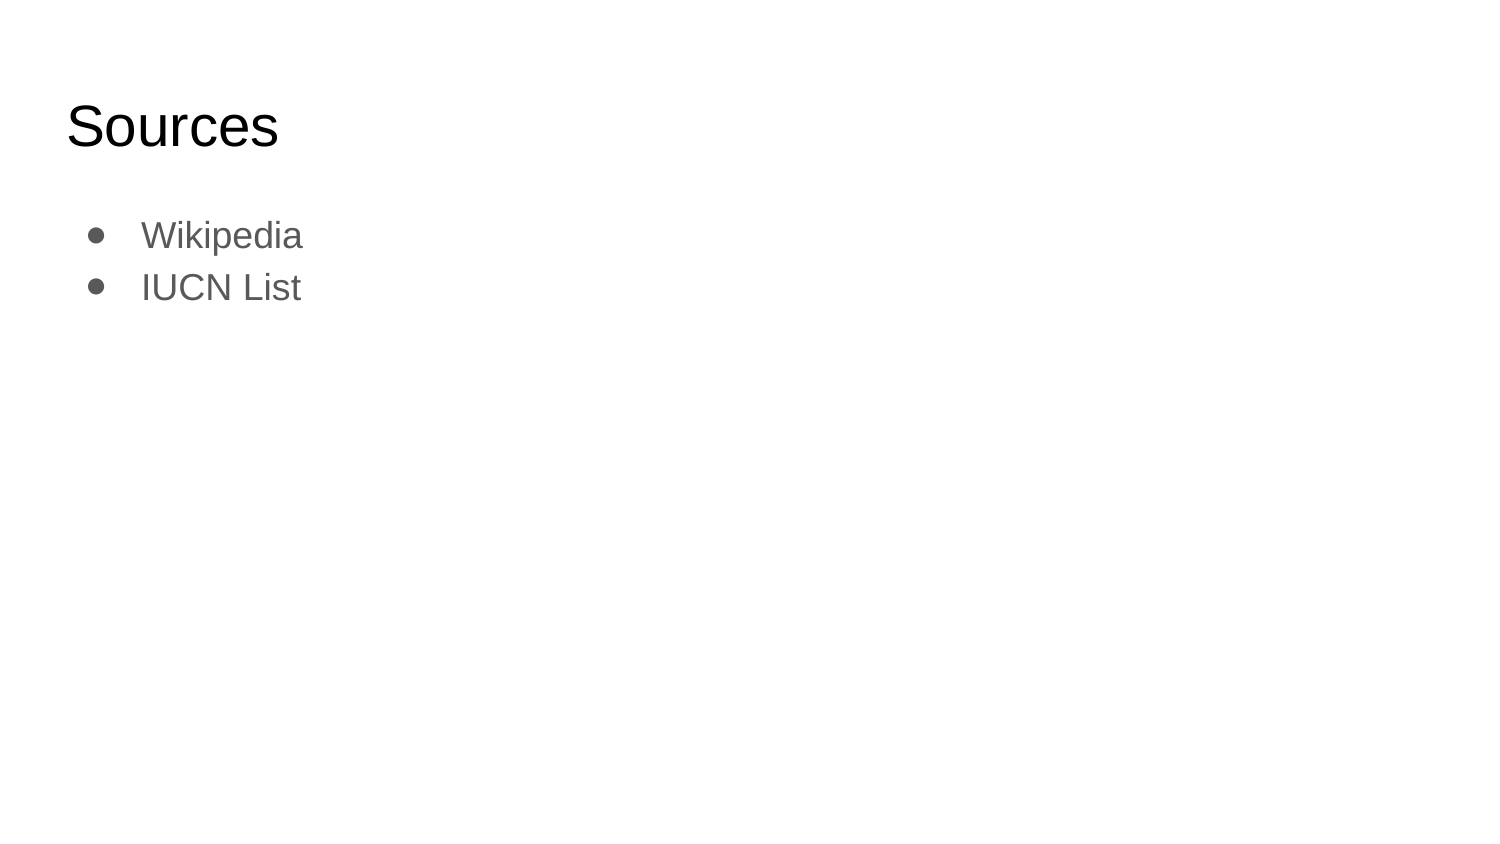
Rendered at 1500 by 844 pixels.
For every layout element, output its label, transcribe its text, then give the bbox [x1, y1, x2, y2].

title Sources [51, 72, 1449, 167]
list Wikipedia IUCN List [51, 189, 1449, 750]
